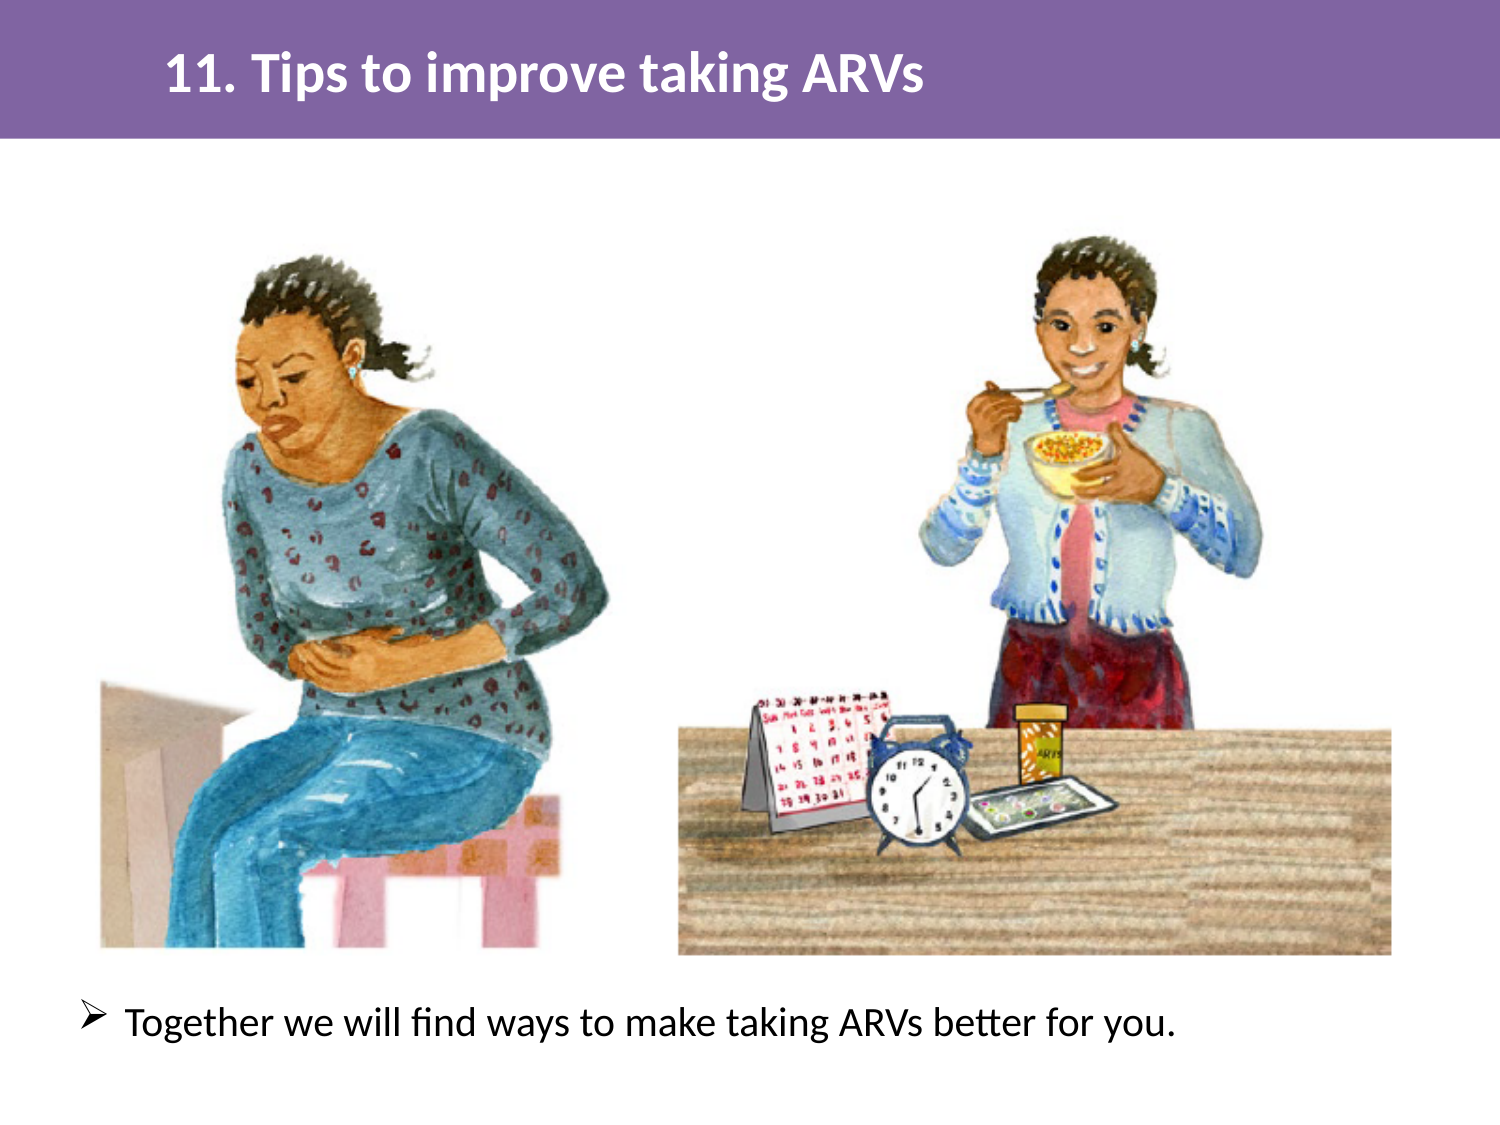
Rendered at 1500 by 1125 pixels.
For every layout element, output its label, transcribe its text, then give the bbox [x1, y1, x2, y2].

title 11. Tips to improve taking ARVs [0, 0, 1500, 139]
text_box Together we will find ways to make taking ARVs better for you. [62, 987, 1375, 1053]
picture [95, 158, 1405, 967]
